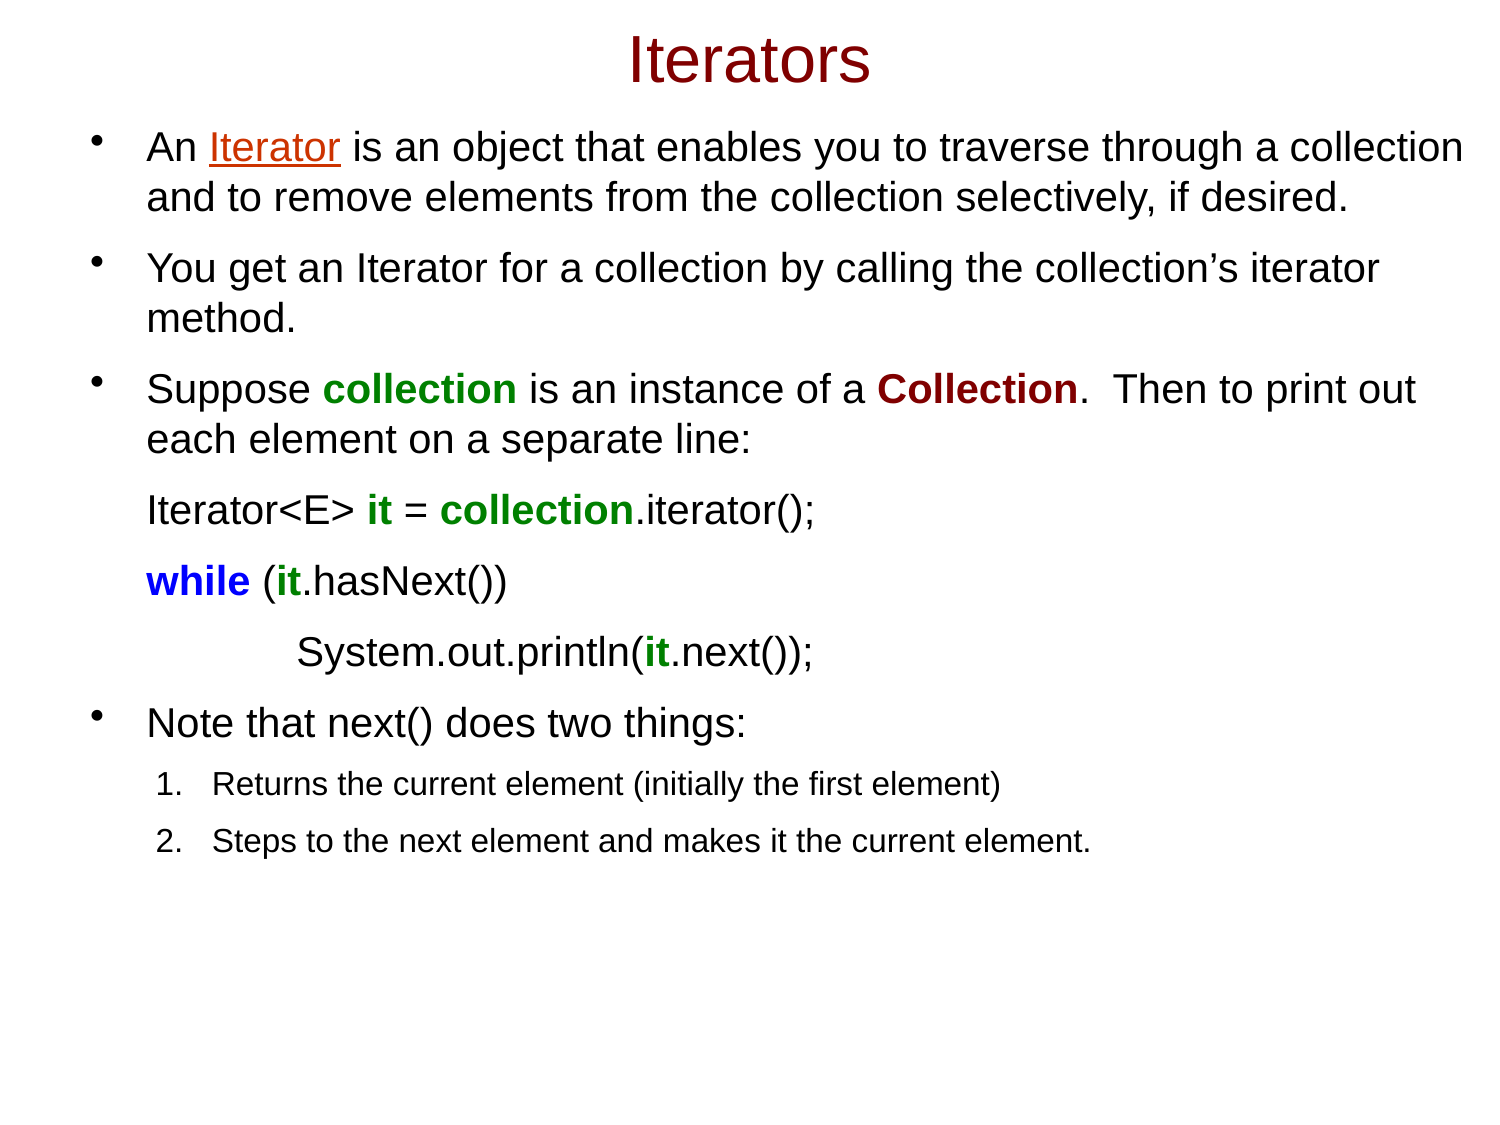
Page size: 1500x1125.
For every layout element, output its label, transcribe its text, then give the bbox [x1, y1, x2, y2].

title Iterators [74, 9, 1426, 103]
list An Iterator is an object that enables you to traverse through a collection and to remove elements from the collection selectively, if desired. You get an Iterator for a collection by calling the collection’s iterator method. Suppose collection is an instance of a Collection. Then to print out each element on a separate line: Iterator<E> it = collection.iterator(); while (it.hasNext()) System.out.println(it.next()); Note that next() does two things: Returns the current element (initially the first element) Steps to the next element and makes it the current element. [74, 112, 1485, 1006]
